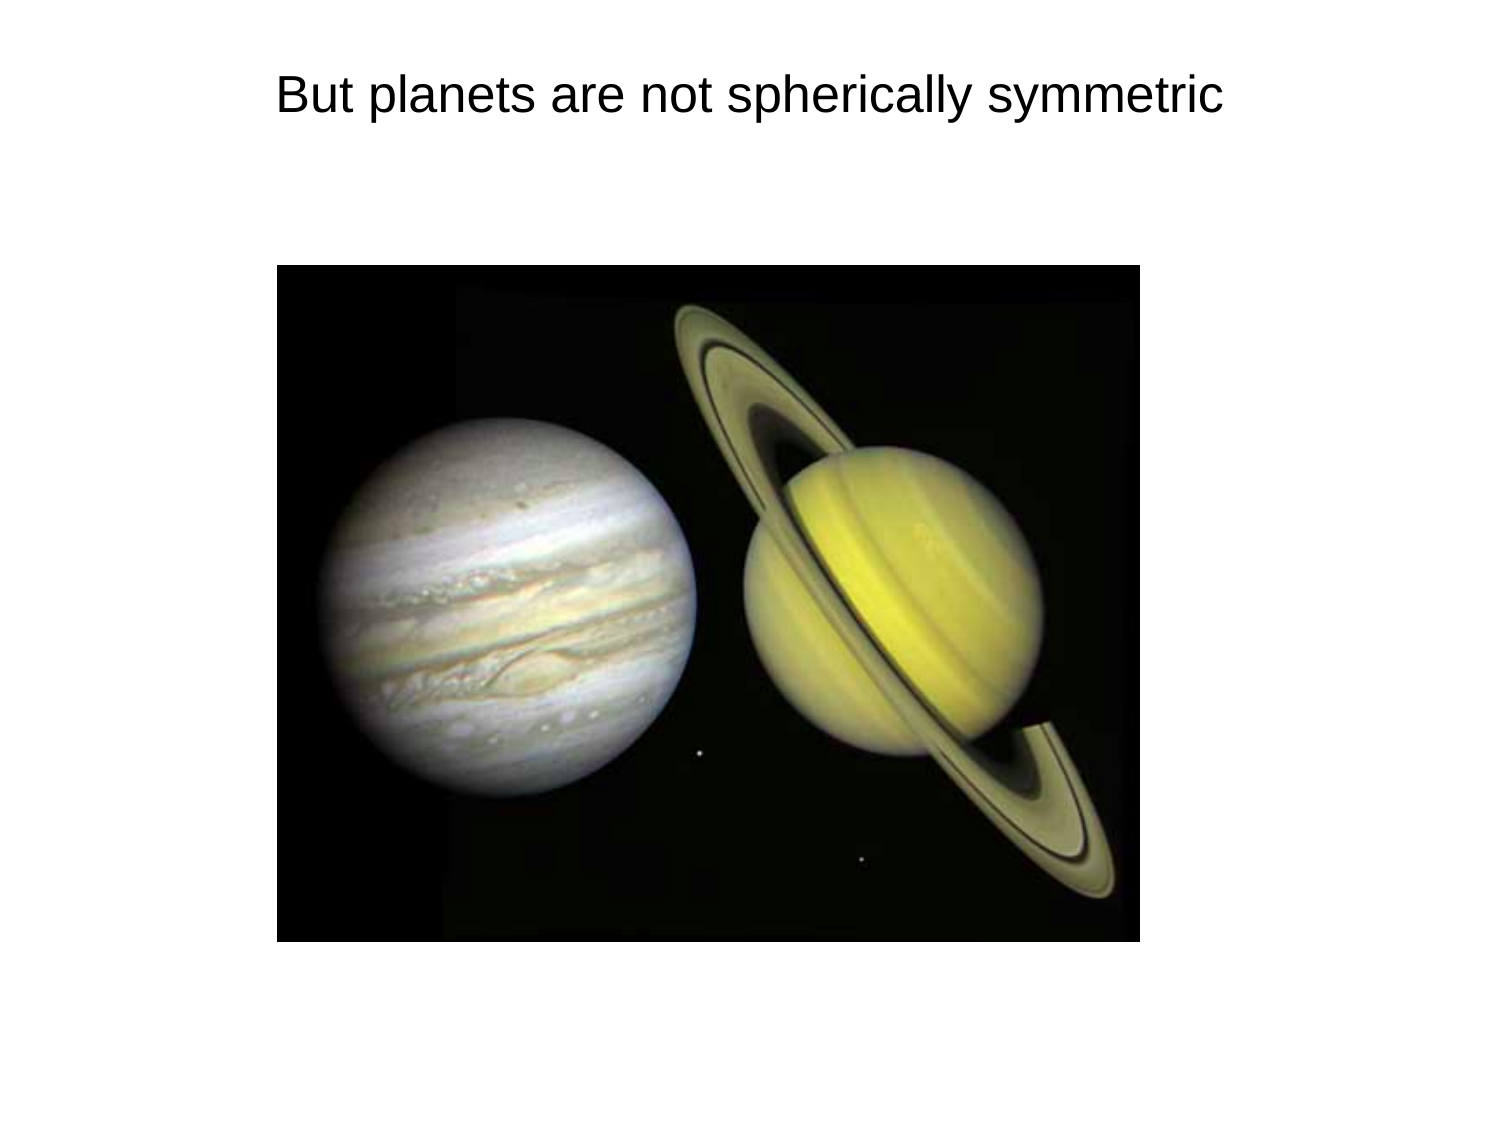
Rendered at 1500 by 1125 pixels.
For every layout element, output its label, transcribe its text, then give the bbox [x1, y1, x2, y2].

picture [277, 264, 1140, 943]
text_box But planets are not spherically symmetric [74, 43, 1425, 131]
